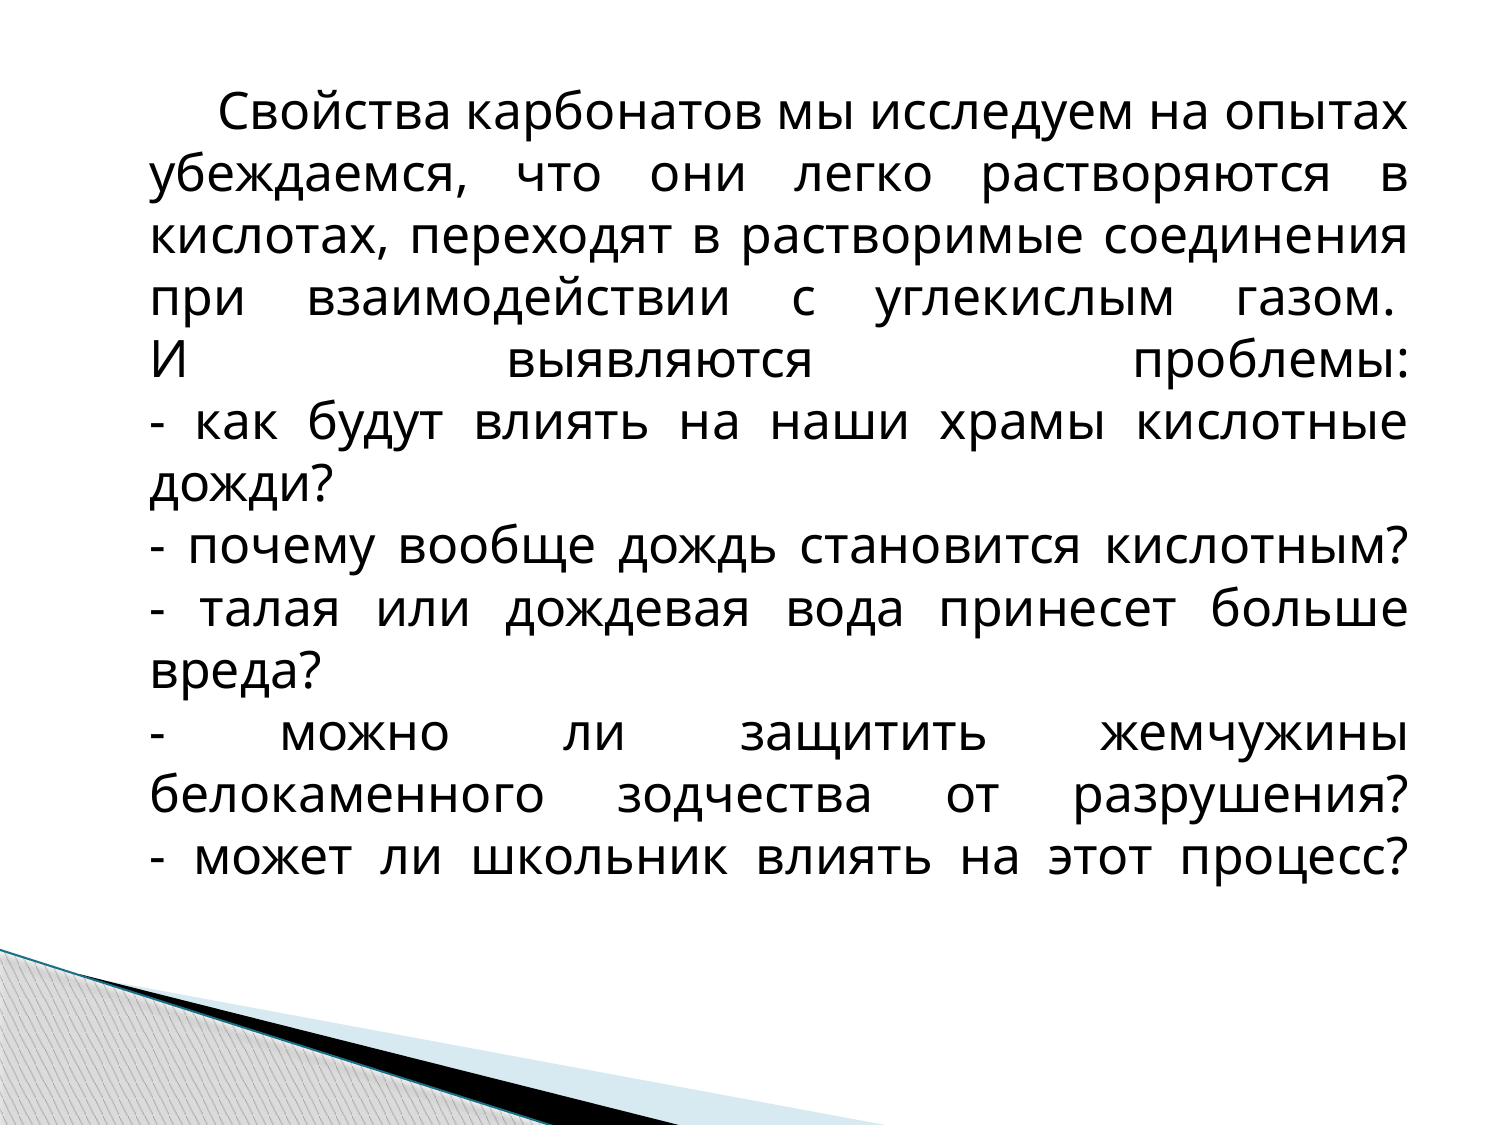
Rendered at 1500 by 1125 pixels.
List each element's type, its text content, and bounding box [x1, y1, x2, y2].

list Свойства карбонатов мы исследуем на опытах убеждаемся, что они легко растворяются в кислотах, переходят в растворимые соединения при взаимодействии с углекислым газом. И выявляются проблемы: - как будут влиять на наши храмы кислотные дожди? - почему вообще дождь становится кислотным? - талая или дождевая вода принесет больше вреда? - можно ли защитить жемчужины белокаменного зодчества от разрушения? - может ли школьник влиять на этот процесс? [75, 70, 1425, 1005]
